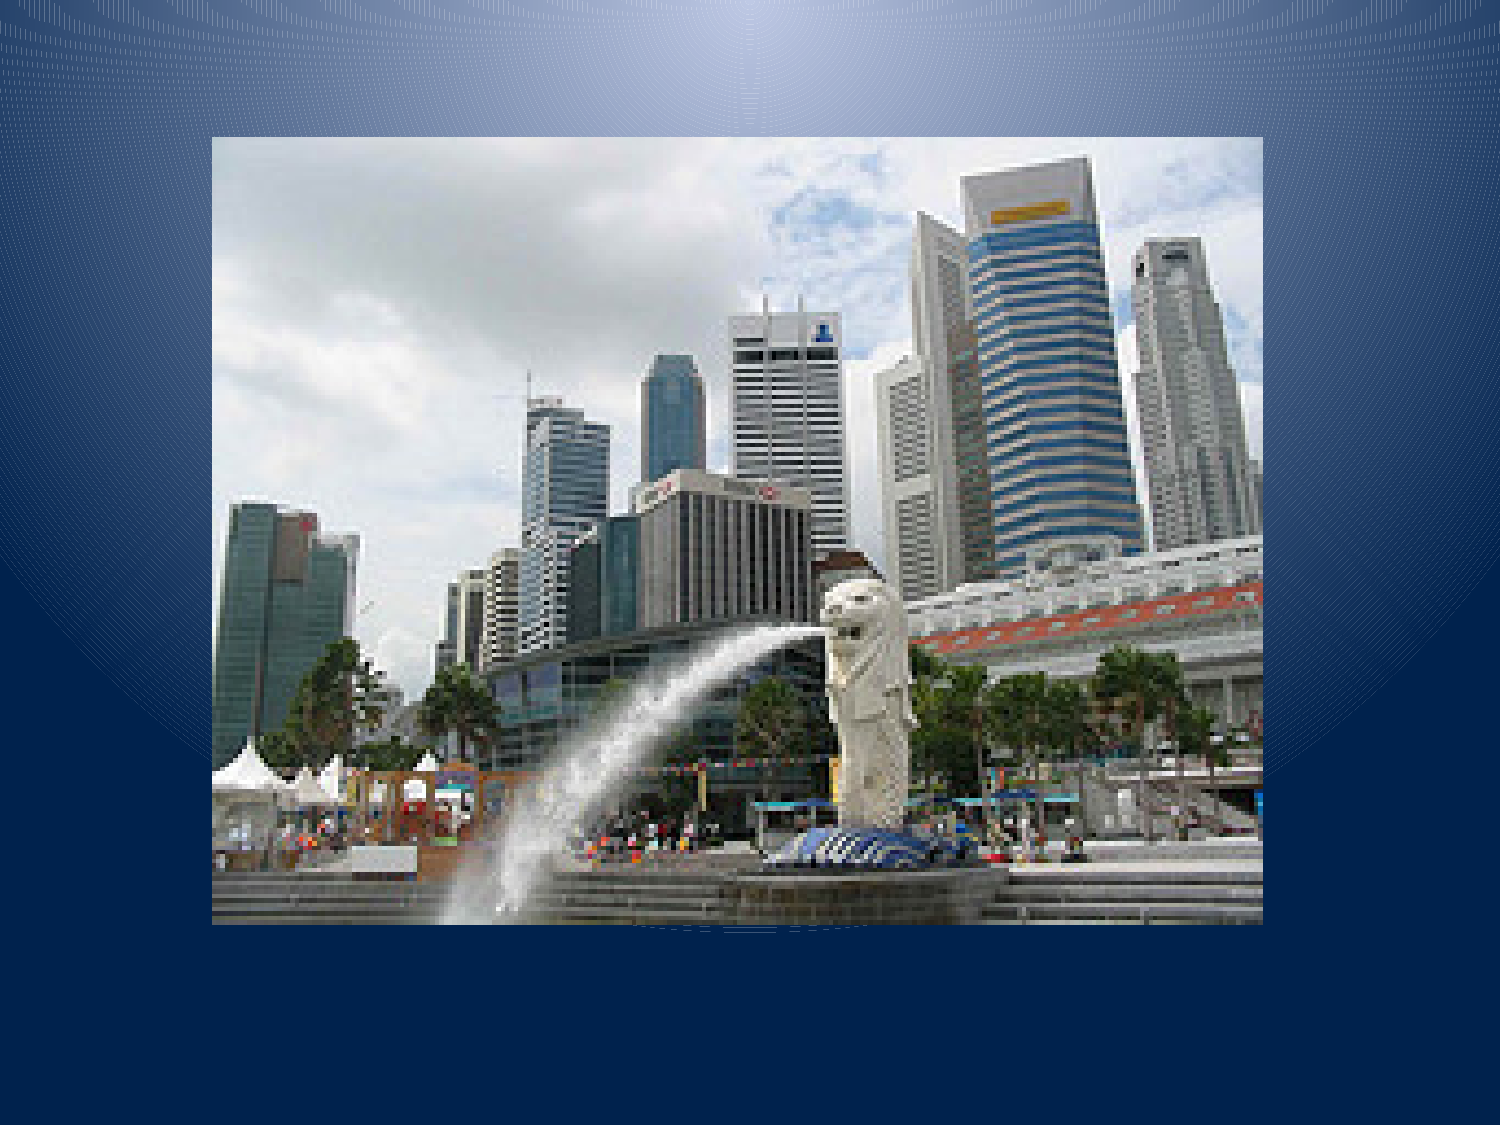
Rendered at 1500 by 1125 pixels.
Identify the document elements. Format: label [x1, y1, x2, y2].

picture [212, 137, 1263, 926]
